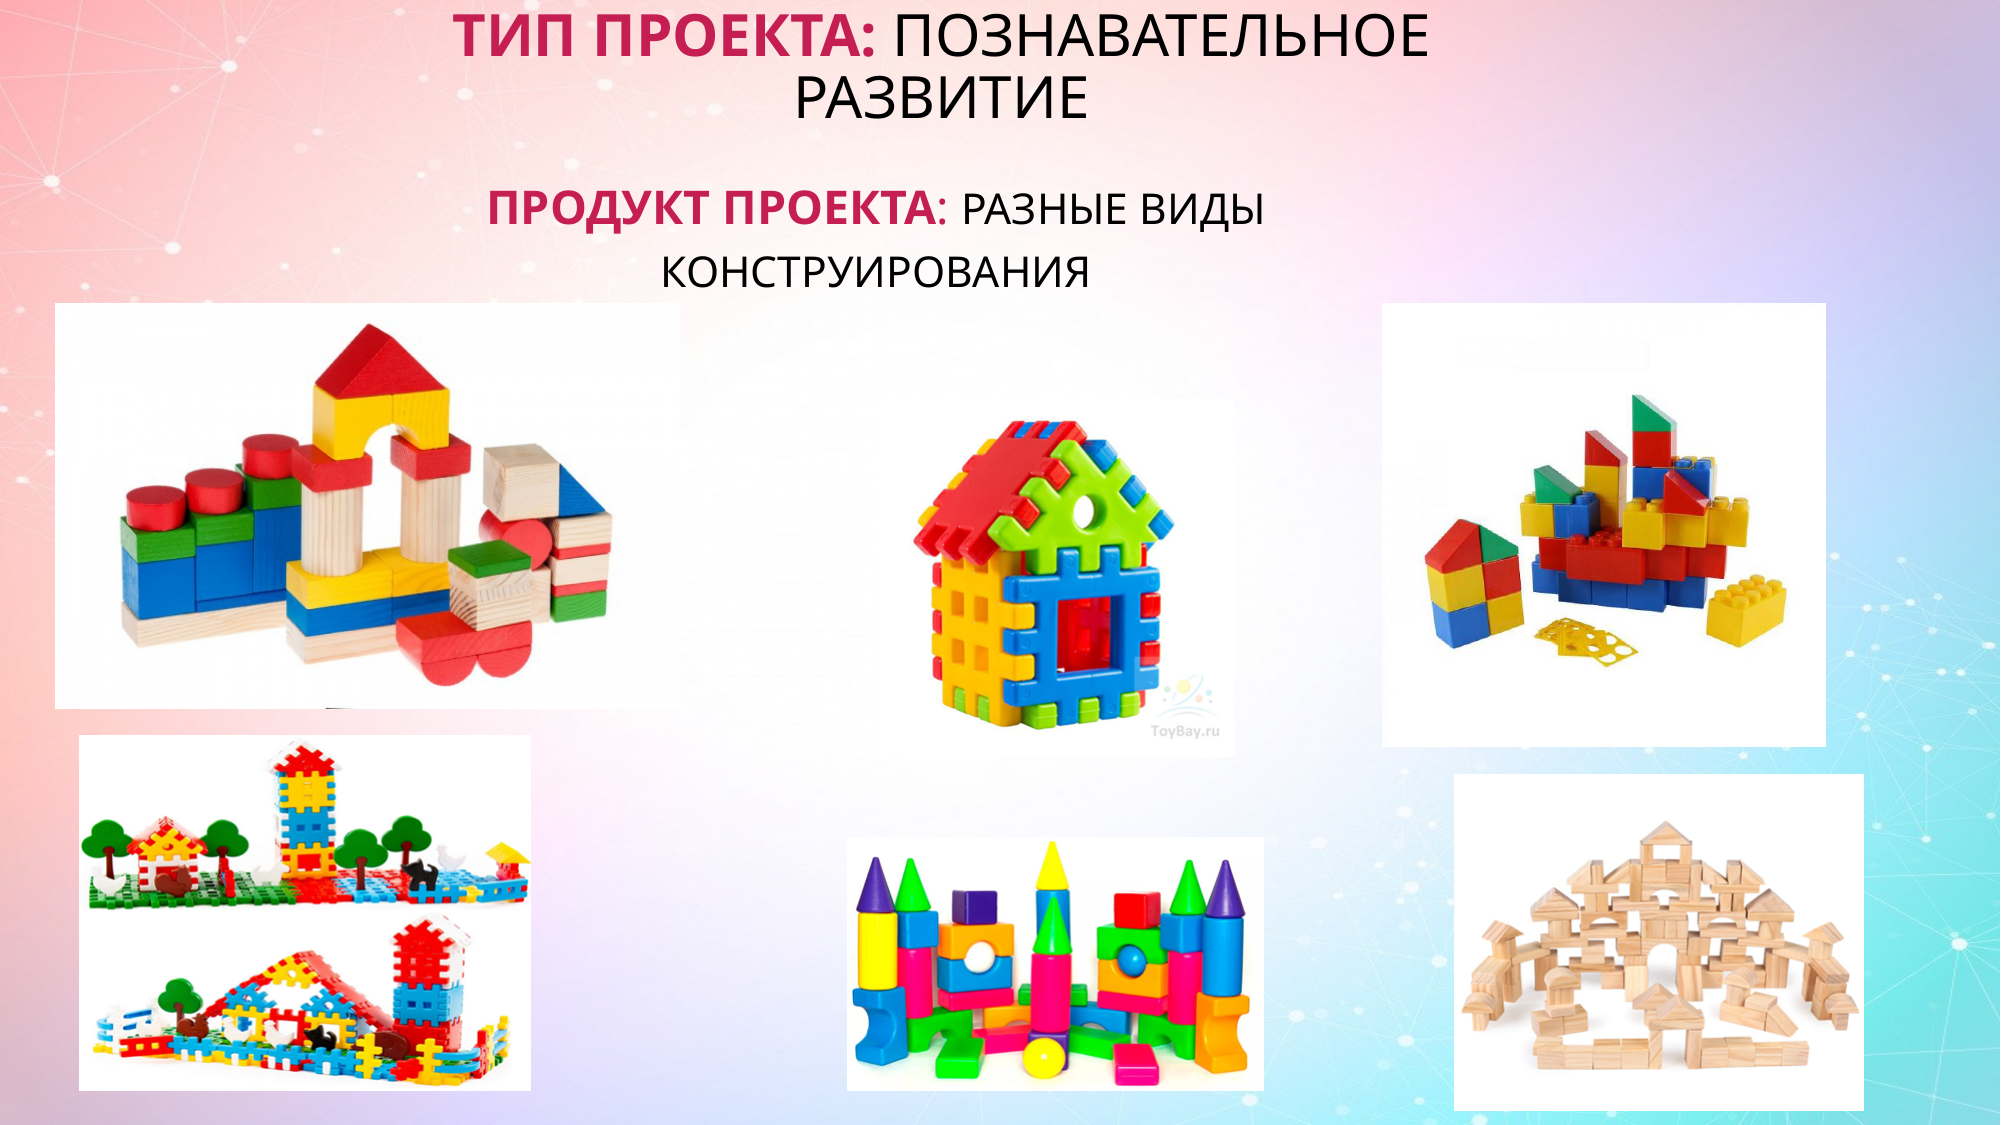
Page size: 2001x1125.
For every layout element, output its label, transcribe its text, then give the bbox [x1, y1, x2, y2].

picture [79, 735, 532, 1091]
title Тип проекта: познавательное развитие [305, 25, 1578, 140]
picture [1382, 302, 1827, 747]
picture [1454, 773, 1865, 1111]
list Продукт проекта: Разные виды конструирования [257, 159, 1495, 304]
picture [846, 837, 1264, 1091]
picture [875, 399, 1235, 757]
picture [55, 302, 680, 709]
